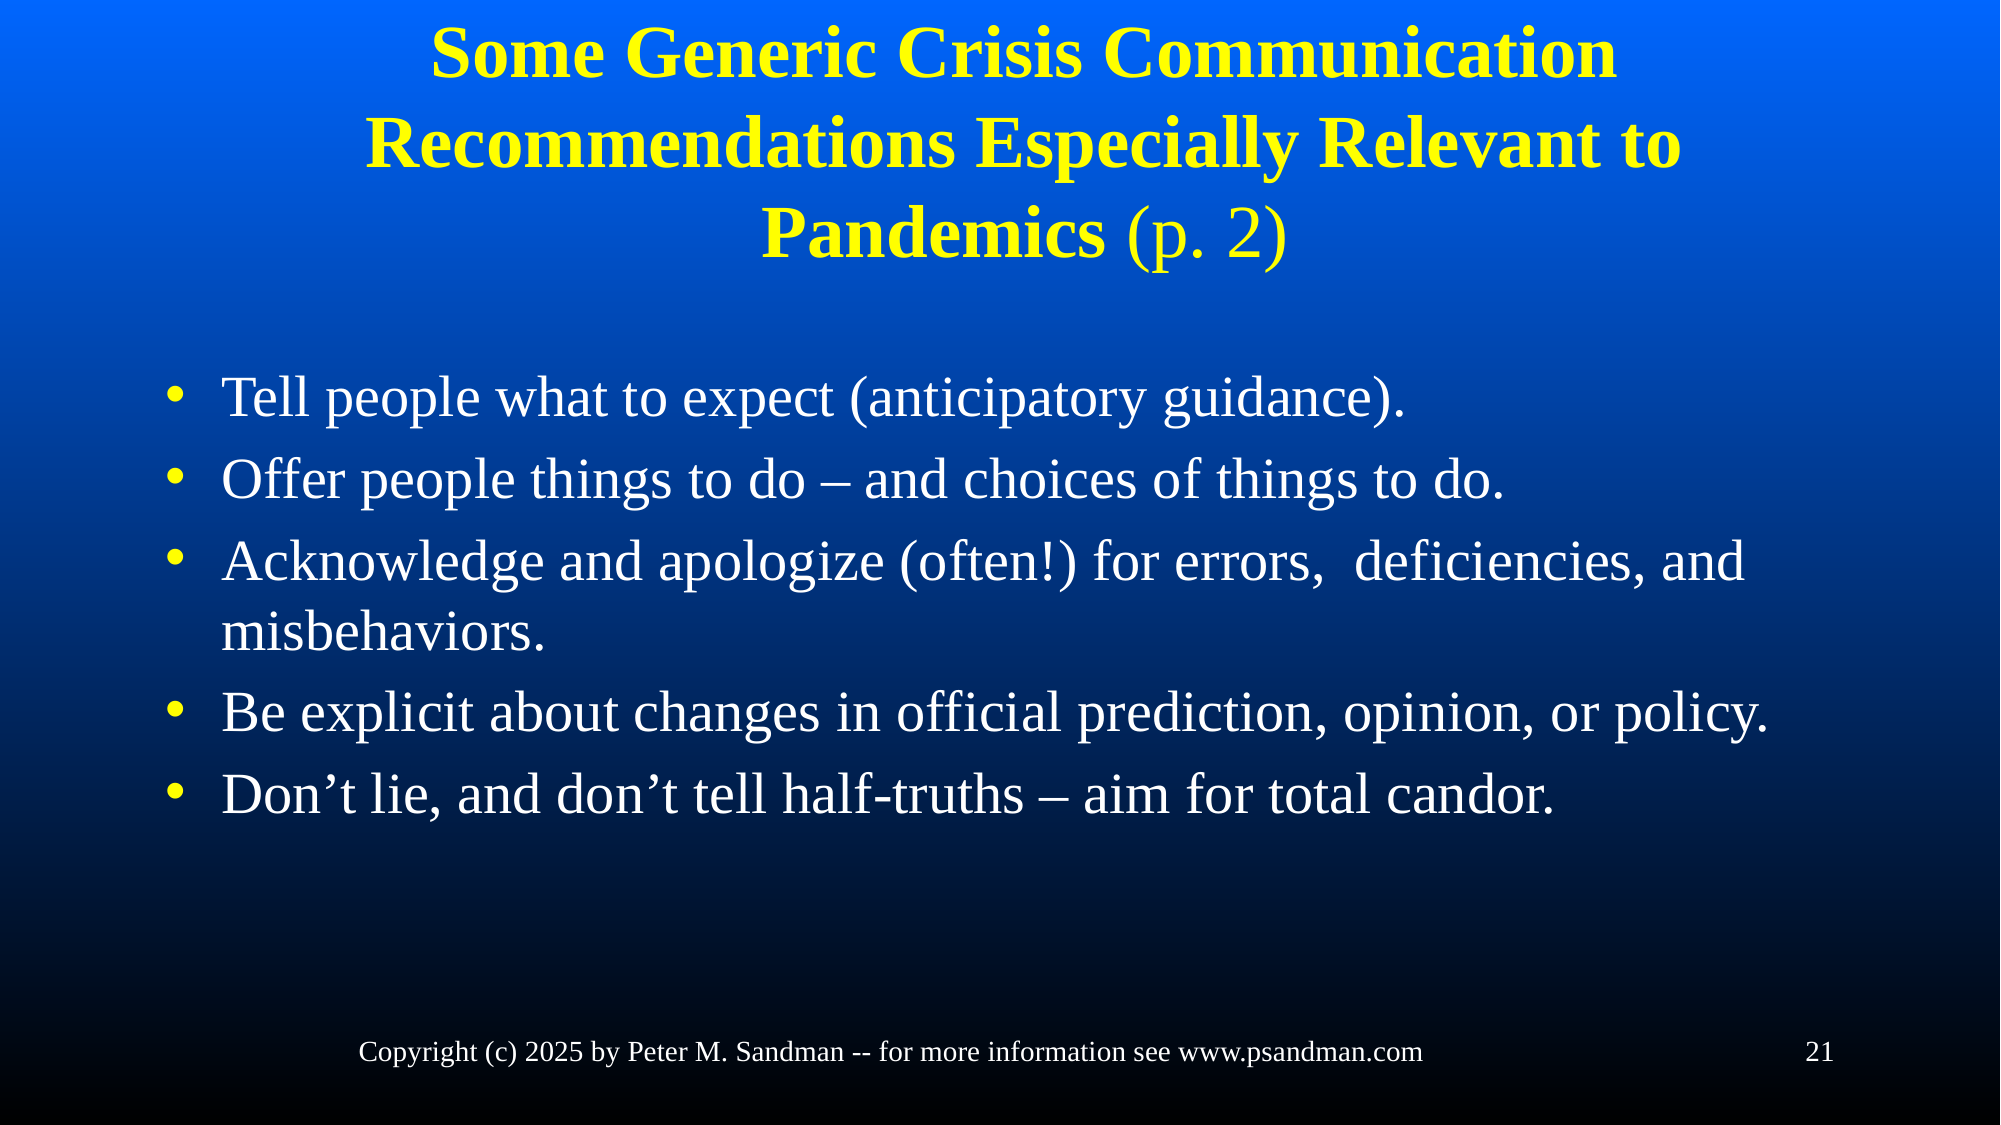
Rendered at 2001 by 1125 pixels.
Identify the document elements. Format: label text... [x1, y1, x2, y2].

title Some Generic Crisis Communication Recommendations Especially Relevant to Pandemics (p. 2) [174, 37, 1875, 238]
footer Copyright (c) 2025 by Peter M. Sandman -- for more information see www.psandman.com [133, 1025, 1433, 1100]
list Tell people what to expect (anticipatory guidance). Offer people things to do – and choices of things to do. Acknowledge and apologize (often!) for errors, deficiencies, and misbehaviors. Be explicit about changes in official prediction, opinion, or policy. Don’t lie, and don’t tell half-truths – aim for total candor. [150, 269, 1850, 988]
slide_number 21 [1433, 1025, 1850, 1100]
